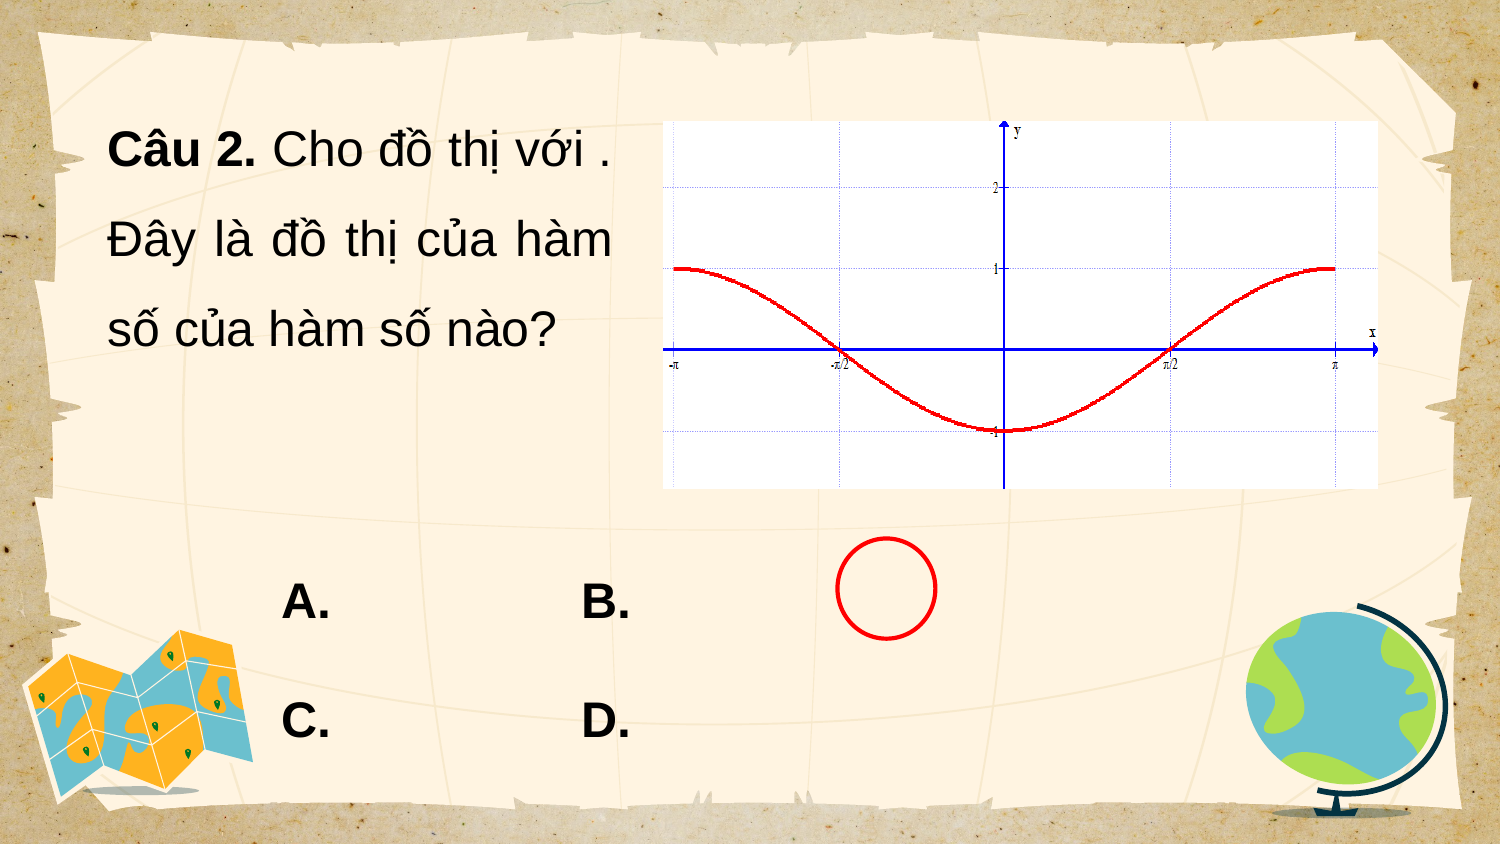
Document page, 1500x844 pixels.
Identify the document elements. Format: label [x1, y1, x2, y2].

text_box [835, 536, 938, 641]
picture [0, 0, 1500, 844]
